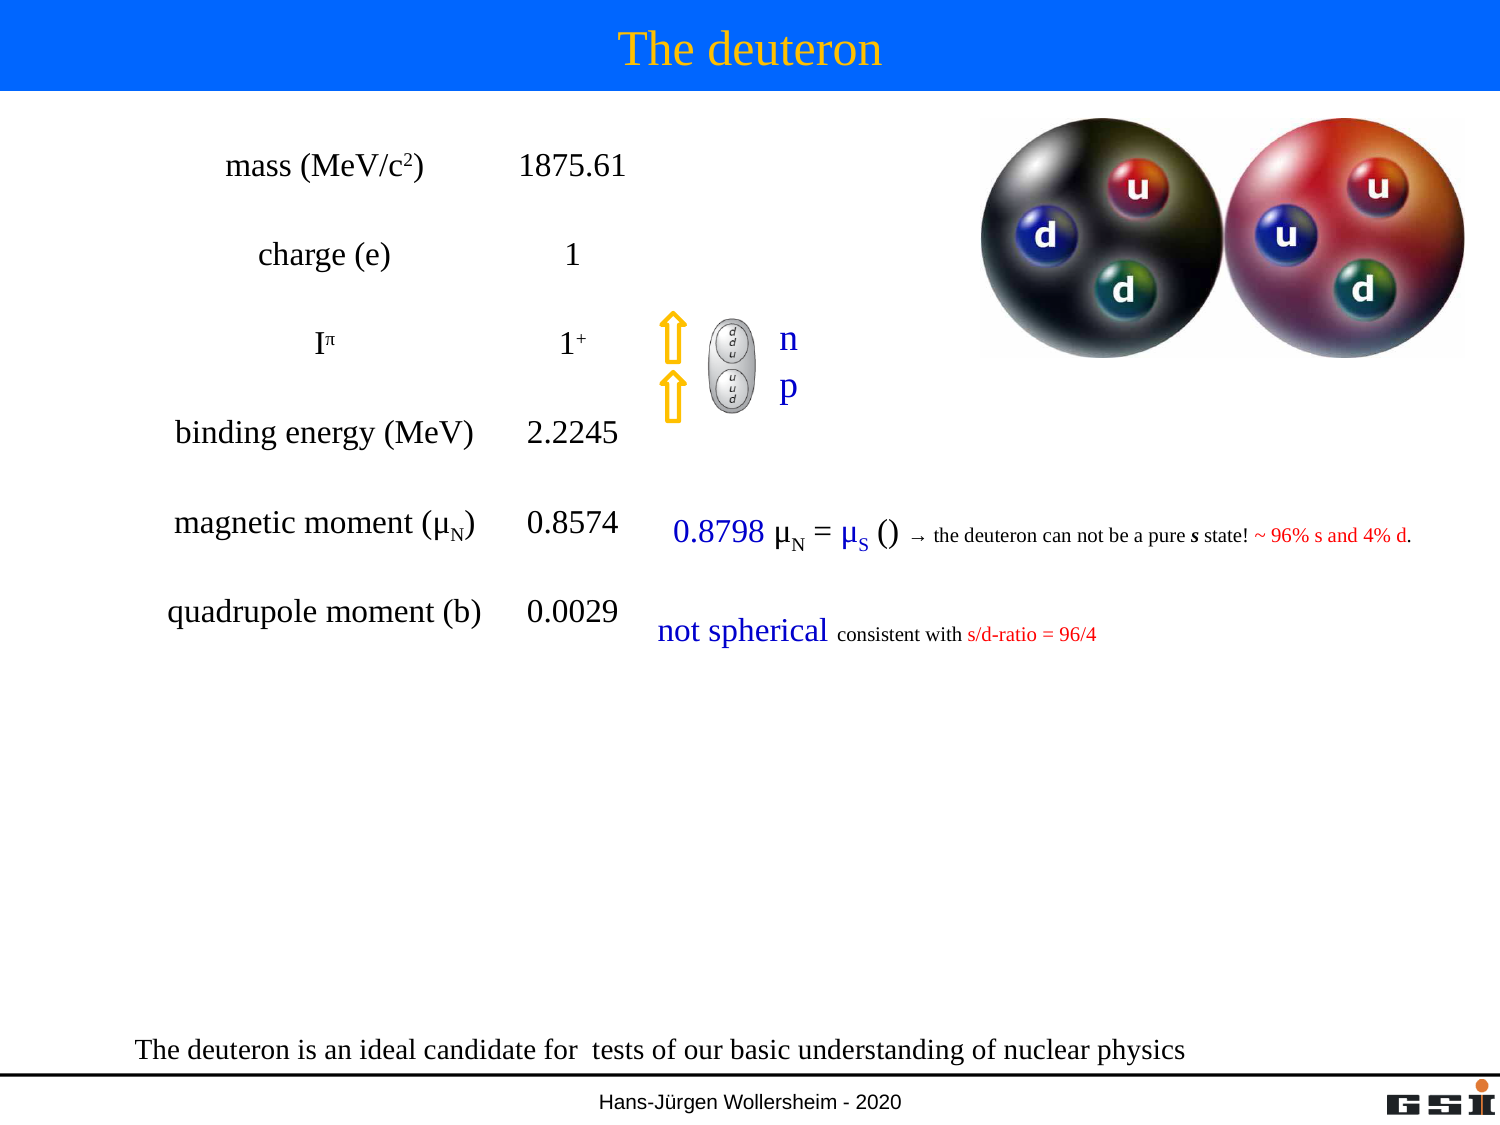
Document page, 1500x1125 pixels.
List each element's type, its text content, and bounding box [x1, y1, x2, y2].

table_cell quadrupole moment (b) [148, 585, 502, 637]
table_cell 1+ [502, 318, 644, 407]
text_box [661, 308, 805, 424]
table_cell charge (e) [148, 229, 502, 318]
table_header 1875.61 [502, 139, 644, 229]
picture [979, 117, 1465, 359]
picture [1387, 1079, 1495, 1115]
text_box The deuteron is an ideal candidate for tests of our basic understanding of nuclear physics [119, 1023, 1202, 1073]
table_header mass (MeV/c2) [148, 139, 502, 229]
text_box not spherical consistent with s/d-ratio = 96/4 [634, 600, 1112, 656]
table_cell 2.2245 [502, 407, 644, 496]
table_cell 0.8574 [502, 496, 644, 585]
title The deuteron [0, 0, 1500, 91]
table_cell Iπ [148, 318, 502, 407]
table_cell 1 [502, 229, 644, 318]
table_cell binding energy (MeV) [148, 407, 502, 496]
table_cell magnetic moment (μN) [148, 496, 502, 585]
table_cell 0.0029 [502, 585, 644, 637]
